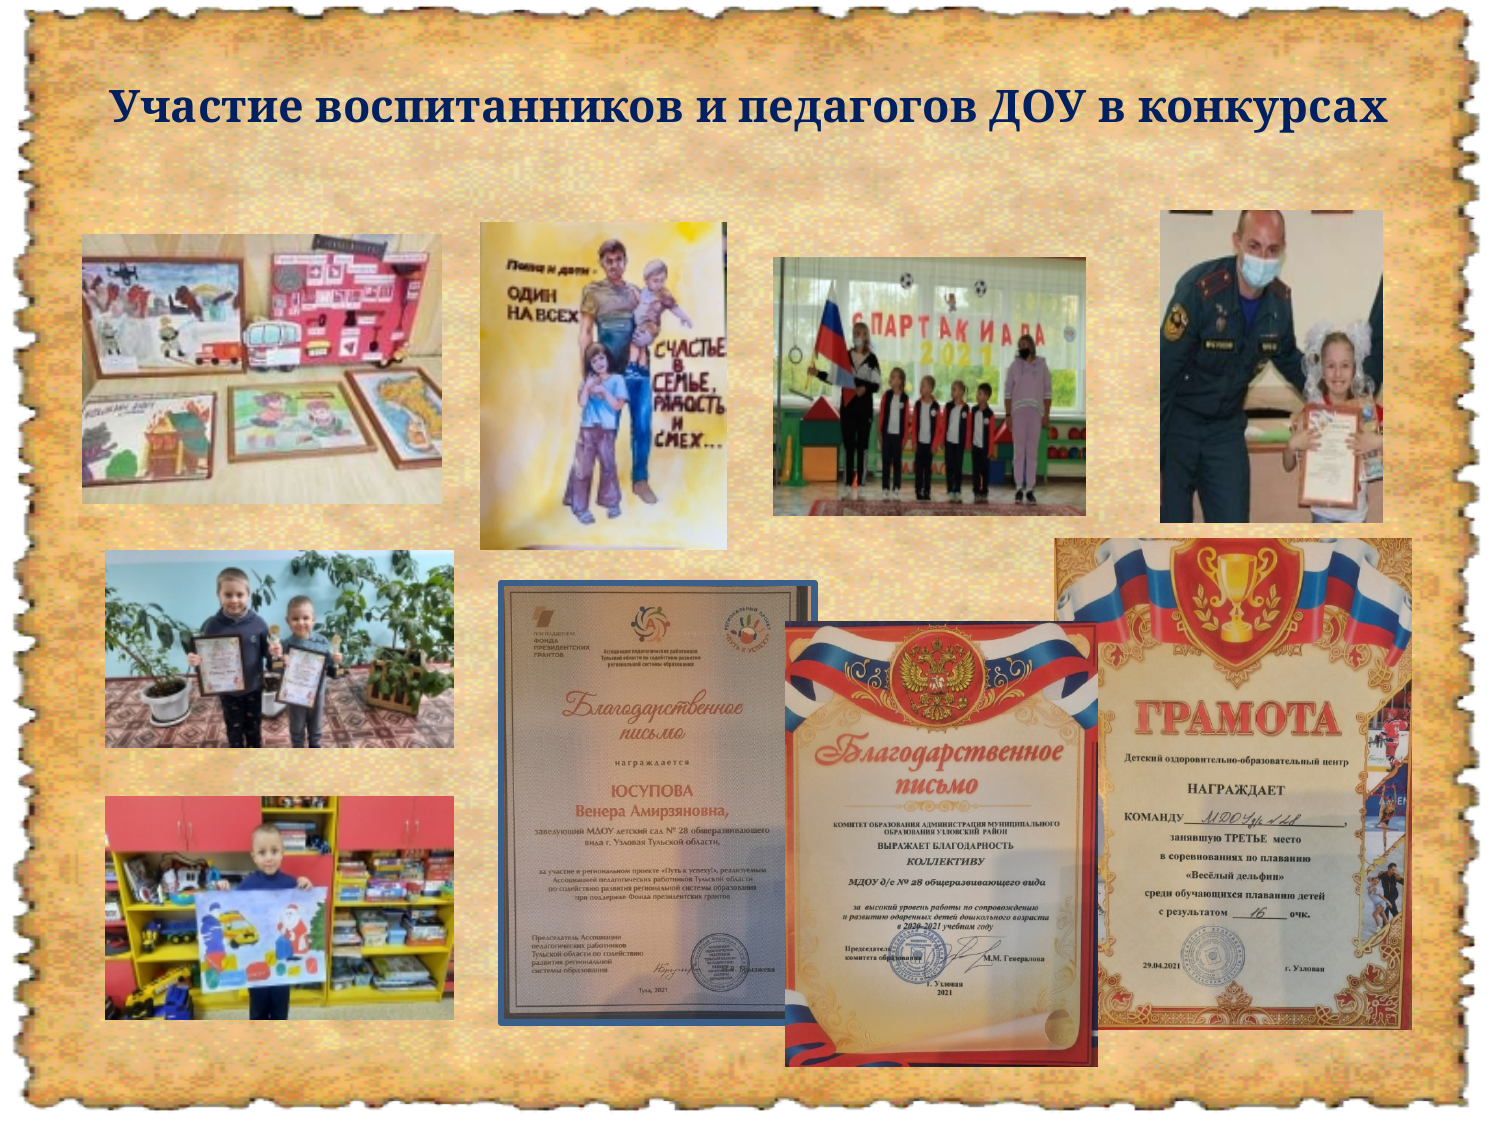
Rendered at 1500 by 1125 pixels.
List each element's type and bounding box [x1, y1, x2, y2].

picture [0, 0, 1500, 1125]
list [81, 234, 442, 505]
